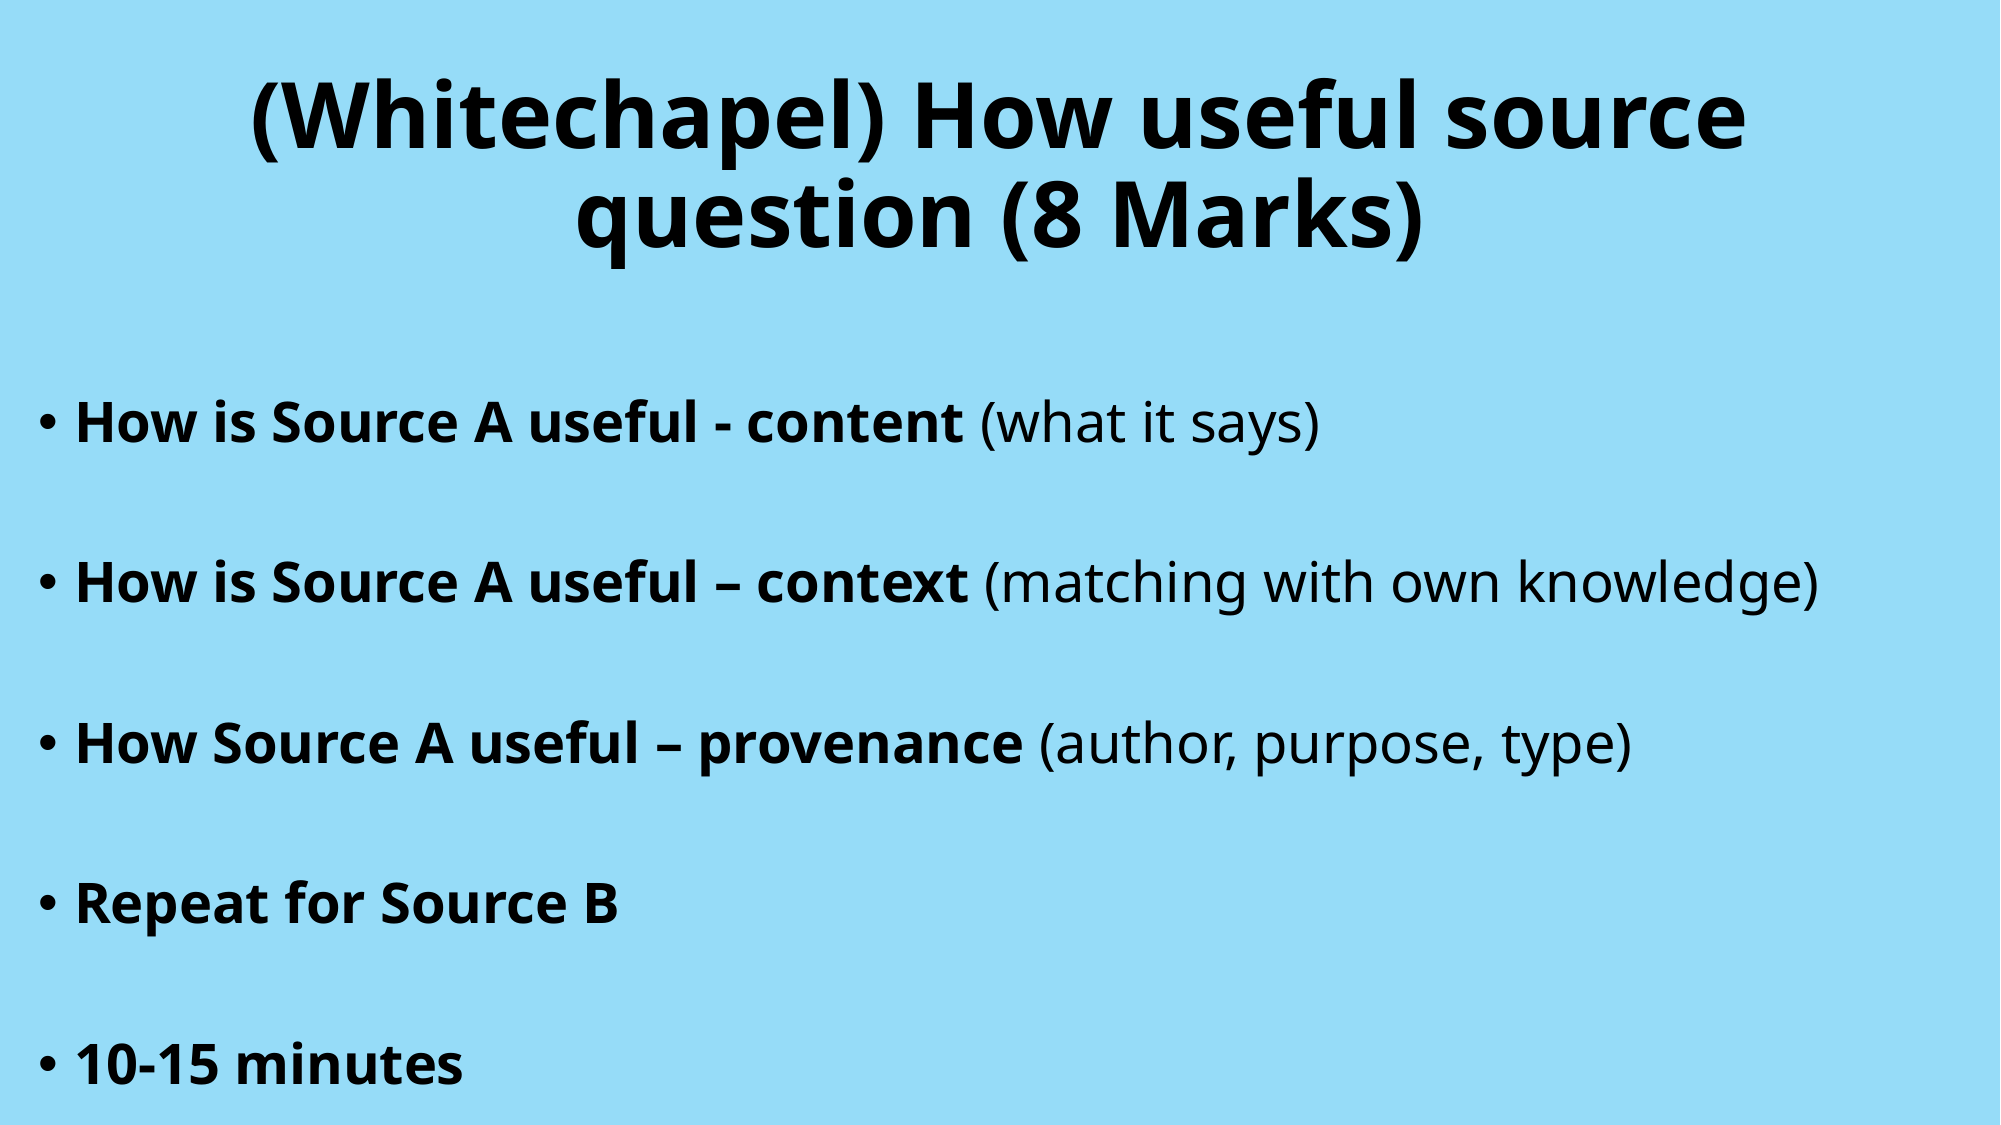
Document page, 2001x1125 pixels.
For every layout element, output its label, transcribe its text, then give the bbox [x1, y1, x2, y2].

title (Whitechapel) How useful source question (8 Marks) [137, 59, 1863, 278]
list How is Source A useful - content (what it says) How is Source A useful – context (matching with own knowledge) How Source A useful – provenance (author, purpose, type) Repeat for Source B 10-15 minutes [23, 299, 1979, 1106]
